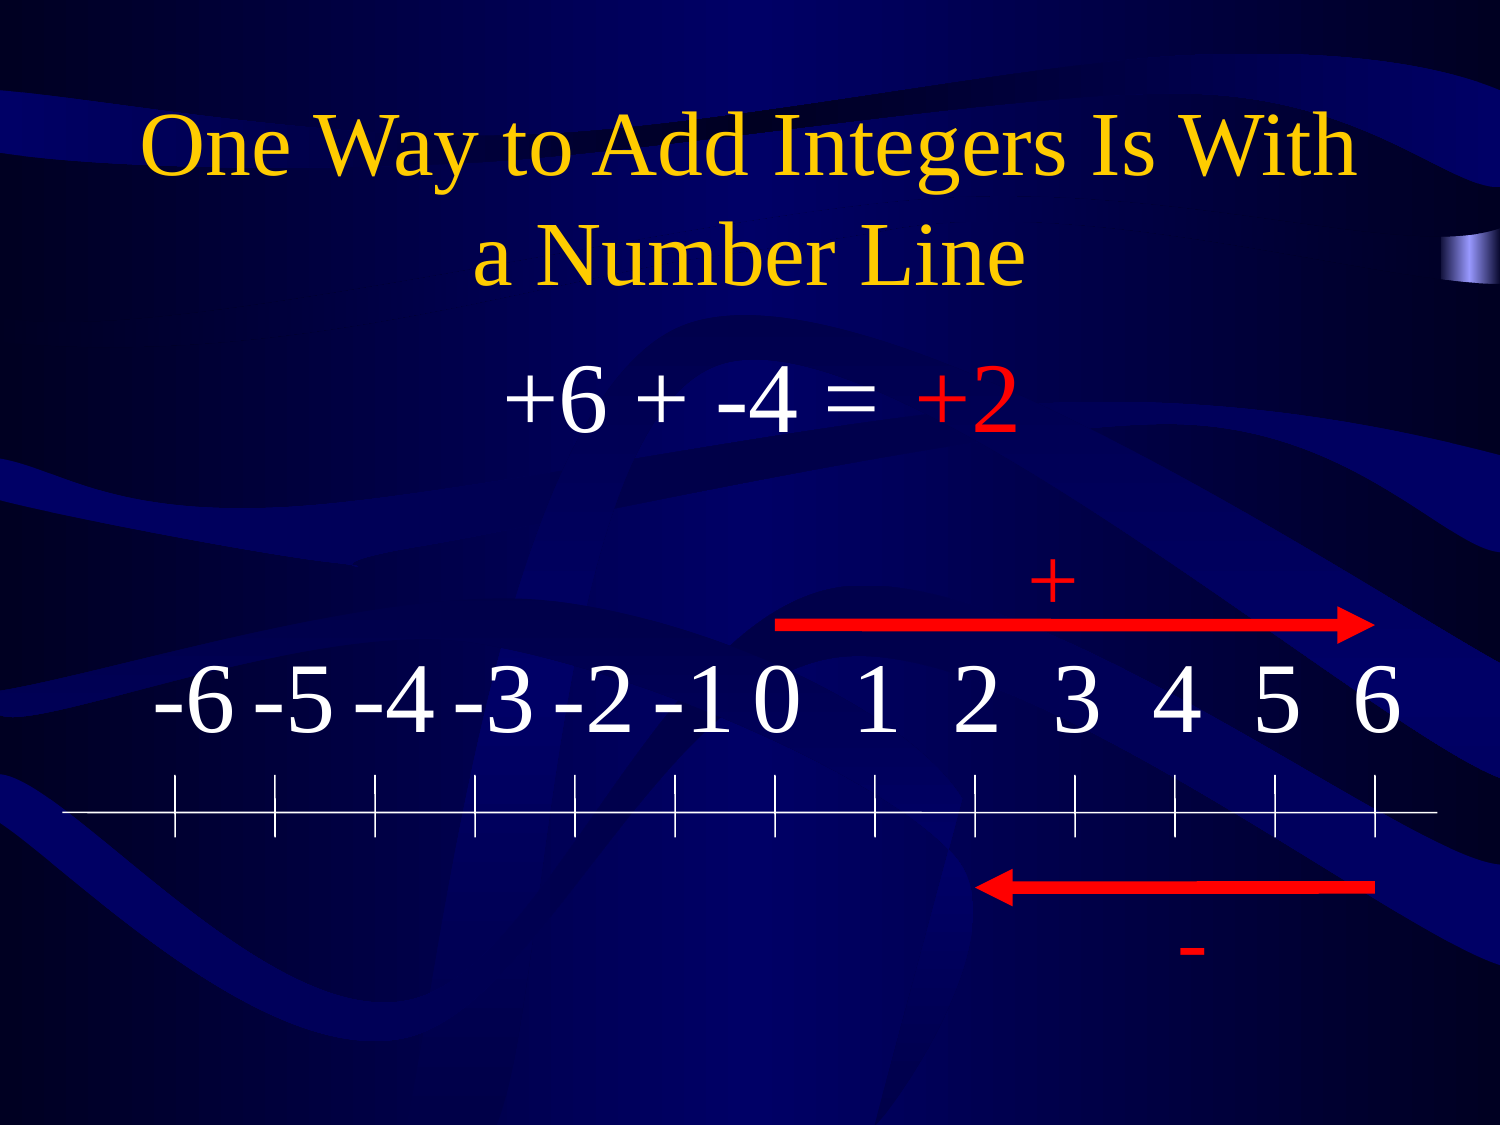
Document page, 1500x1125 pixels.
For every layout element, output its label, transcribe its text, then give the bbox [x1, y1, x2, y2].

text_box [1362, 618, 1371, 623]
text_box [975, 881, 1162, 894]
text_box +2 [899, 324, 1038, 460]
title One Way to Add Integers Is With a Number Line [112, 99, 1388, 288]
text_box - [1162, 874, 1223, 1000]
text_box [62, 624, 1438, 838]
text_box +6 + -4 = [487, 324, 896, 460]
text_box + [1012, 512, 1095, 623]
